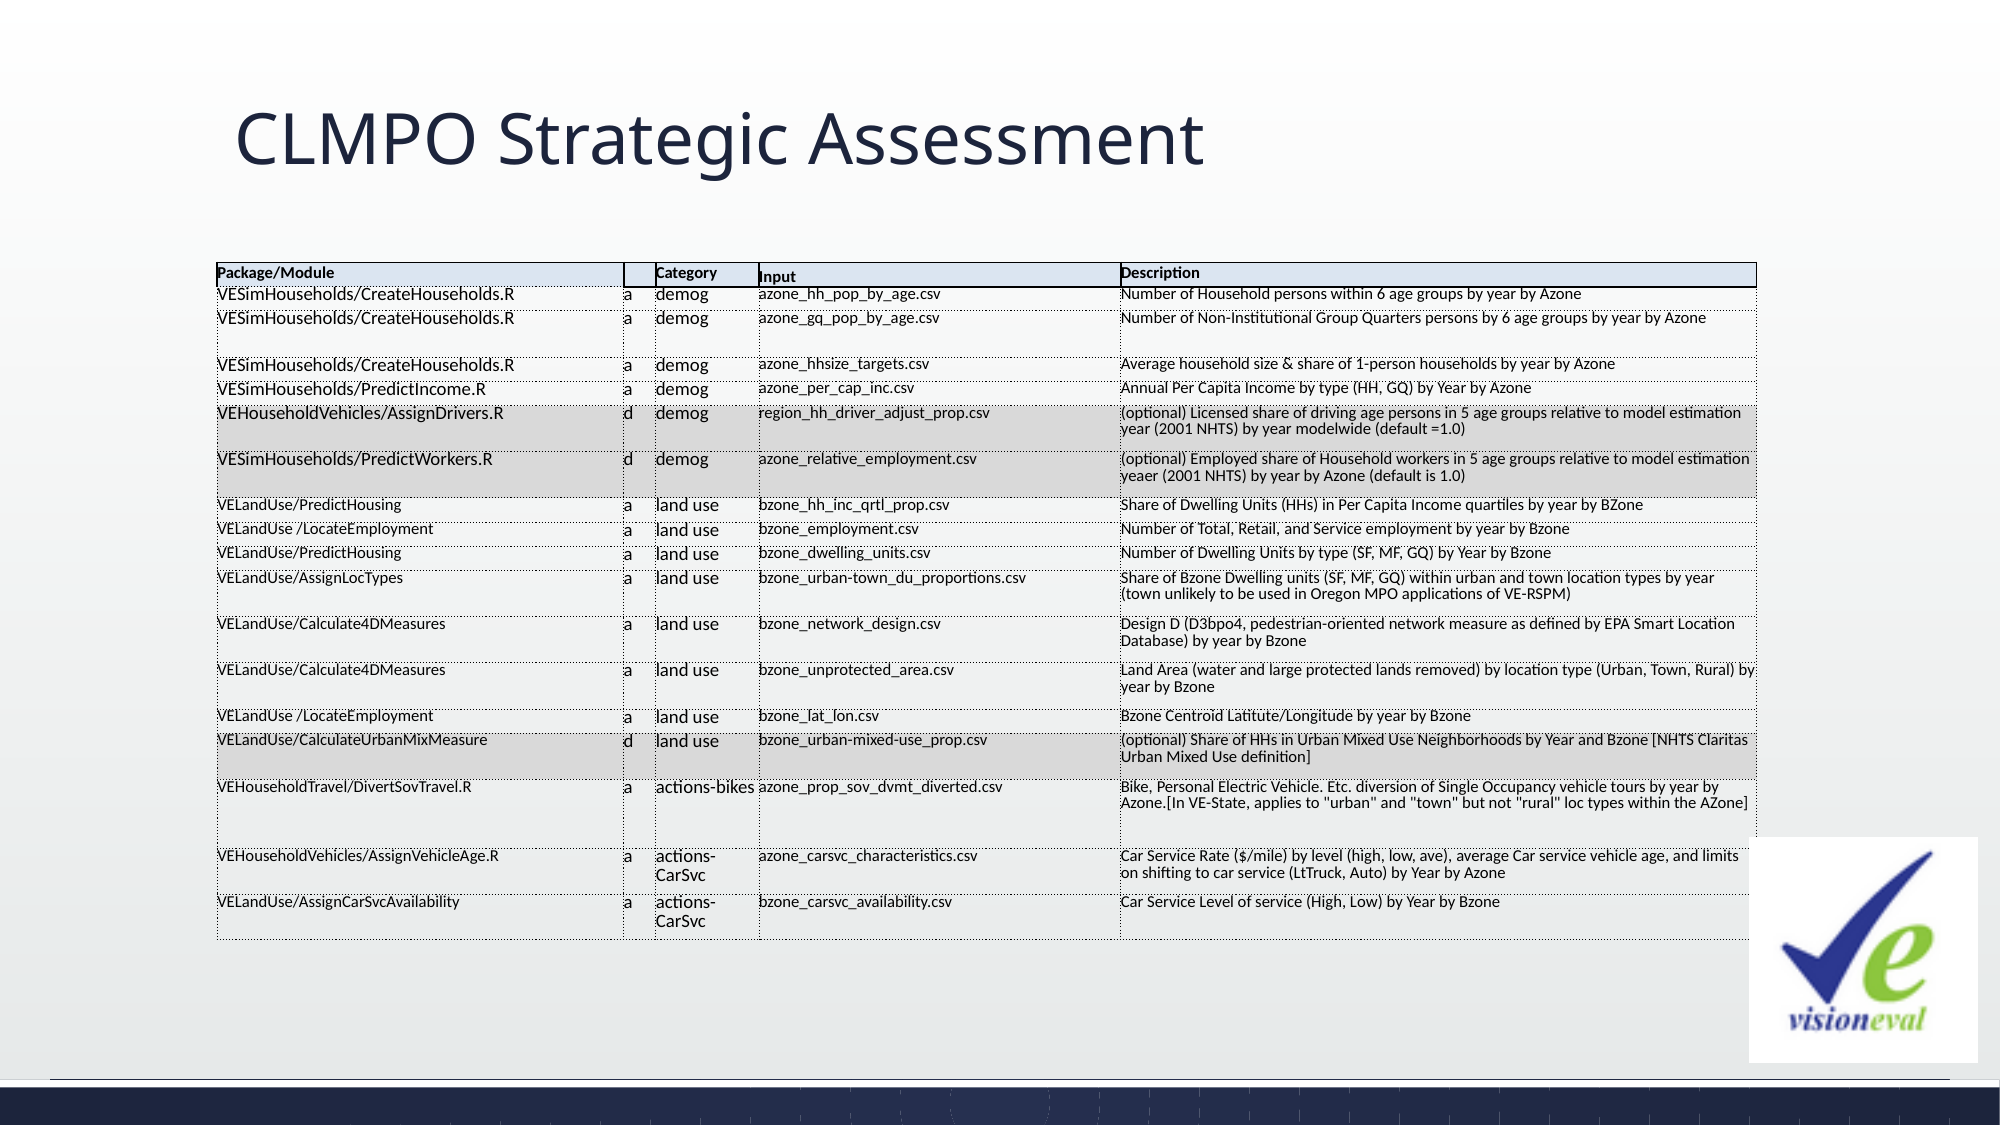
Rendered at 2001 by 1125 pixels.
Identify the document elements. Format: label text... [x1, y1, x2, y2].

table_cell d [624, 733, 656, 779]
table_cell Number of Non-Institutional Group Quarters persons by 6 age groups by year by Azone [1121, 311, 1757, 357]
table_cell land use [656, 571, 759, 617]
table_cell VELandUse /LocateEmployment [217, 709, 624, 733]
table_cell VELandUse/CalculateUrbanMixMeasure [217, 733, 624, 779]
table_cell azone_relative_employment.csv [759, 452, 1121, 498]
table_cell Number of Household persons within 6 age groups by year by Azone [1121, 288, 1757, 311]
table_cell land use [656, 733, 759, 779]
table_cell VELandUse/AssignLocTypes [217, 571, 624, 617]
table_cell Number of Dwelling Units by type (SF, MF, GQ) by Year by Bzone [1121, 546, 1757, 571]
table_cell azone_per_cap_inc.csv [759, 381, 1121, 406]
table_cell Number of Total, Retail, and Service employment by year by Bzone [1121, 522, 1757, 546]
table_header Input [760, 263, 1120, 286]
table_cell a [624, 849, 656, 895]
table_cell a [624, 617, 656, 663]
table_cell VESimHouseholds/PredictIncome.R [217, 381, 624, 406]
table_cell Car Service Level of service (High, Low) by Year by Bzone [1121, 895, 1749, 939]
table_cell (optional) Share of HHs in Urban Mixed Use Neighborhoods by Year and Bzone [NHTS Claritas Urban Mixed Use definition] [1121, 733, 1757, 779]
table_cell bzone_hh_inc_qrtl_prop.csv [759, 498, 1121, 522]
table_cell Land Area (water and large protected lands removed) by location type (Urban, Town, Rural) by year by Bzone [1121, 663, 1757, 709]
table_cell bzone_network_design.csv [759, 617, 1121, 663]
table_cell land use [656, 522, 759, 546]
table_cell d [624, 406, 656, 452]
table_cell VESimHouseholds/CreateHouseholds.R [217, 287, 624, 311]
table_header [625, 263, 655, 286]
table_cell Share of Dwelling Units (HHs) in Per Capita Income quartiles by year by BZone [1121, 498, 1757, 522]
table_cell land use [656, 546, 759, 571]
table_cell land use [656, 663, 759, 709]
table_cell VELandUse/AssignCarSvcAvailability [217, 895, 624, 939]
table_cell d [624, 452, 656, 498]
table_cell VEHouseholdTravel/DivertSovTravel.R [217, 779, 624, 849]
table_header Package/Module [218, 263, 623, 287]
table_cell a [624, 709, 656, 733]
table_cell VESimHouseholds/CreateHouseholds.R [217, 311, 624, 357]
table_cell bzone_lat_lon.csv [759, 709, 1121, 733]
table_cell land use [656, 617, 759, 663]
table_cell Average household size & share of 1-person households by year by Azone [1121, 357, 1757, 381]
table_cell azone_hh_pop_by_age.csv [759, 288, 1121, 311]
table_cell bzone_carsvc_availability.csv [759, 895, 1121, 939]
title CLMPO Strategic Assessment [219, 73, 1780, 188]
table_cell a [624, 381, 656, 406]
table_cell (optional) Employed share of Household workers in 5 age groups relative to model estimation yeaer (2001 NHTS) by year by Azone (default is 1.0) [1121, 452, 1757, 498]
table_cell bzone_dwelling_units.csv [759, 546, 1121, 571]
table_cell bzone_urban-mixed-use_prop.csv [759, 733, 1121, 779]
table_cell VELandUse /LocateEmployment [217, 522, 624, 546]
table_cell demog [656, 311, 759, 357]
table_cell VELandUse/Calculate4DMeasures [217, 663, 624, 709]
table_cell land use [656, 498, 759, 522]
table_cell a [624, 311, 656, 357]
table_cell Design D (D3bpo4, pedestrian-oriented network measure as defined by EPA Smart Location Database) by year by Bzone [1121, 617, 1757, 663]
table_cell Bzone Centroid Latitute/Longitude by year by Bzone [1121, 709, 1757, 733]
table_cell a [624, 895, 656, 939]
table_cell actions-CarSvc [656, 895, 759, 939]
table_cell land use [656, 709, 759, 733]
table_cell VELandUse/PredictHousing [217, 546, 624, 571]
table_cell (optional) Licensed share of driving age persons in 5 age groups relative to model estimation year (2001 NHTS) by year modelwide (default =1.0) [1121, 406, 1757, 452]
table_cell azone_gq_pop_by_age.csv [759, 311, 1121, 357]
table_cell a [624, 546, 656, 571]
table_cell bzone_employment.csv [759, 522, 1121, 546]
table_cell region_hh_driver_adjust_prop.csv [759, 406, 1121, 452]
table_cell a [624, 357, 656, 381]
table_cell azone_prop_sov_dvmt_diverted.csv [759, 779, 1121, 849]
table_header Description [1122, 263, 1756, 286]
table_cell VEHouseholdVehicles/AssignVehicleAge.R [217, 849, 624, 895]
table_cell actions-CarSvc [656, 849, 759, 895]
table_cell Annual Per Capita Income by type (HH, GQ) by Year by Azone [1121, 381, 1757, 406]
table_cell Share of Bzone Dwelling units (SF, MF, GQ) within urban and town location types by year (town unlikely to be used in Oregon MPO applications of VE-RSPM) [1121, 571, 1757, 617]
picture [1749, 837, 1978, 1063]
table_cell a [624, 498, 656, 522]
table_cell a [624, 663, 656, 709]
table_cell a [624, 288, 656, 311]
table_cell demog [656, 357, 759, 381]
table_cell demog [656, 452, 759, 498]
table_cell a [624, 571, 656, 617]
table_cell bzone_urban-town_du_proportions.csv [759, 571, 1121, 617]
table_cell azone_carsvc_characteristics.csv [759, 849, 1121, 895]
table_cell VEHouseholdVehicles/AssignDrivers.R [217, 406, 624, 452]
table_cell VELandUse/Calculate4DMeasures [217, 617, 624, 663]
table_cell VESimHouseholds/CreateHouseholds.R [217, 357, 624, 381]
table_cell demog [656, 406, 759, 452]
table_cell a [624, 522, 656, 546]
table_cell Car Service Rate ($/mile) by level (high, low, ave), average Car service vehicle age, and limits on shifting to car service (LtTruck, Auto) by Year by Azone [1121, 849, 1749, 895]
table_cell a [624, 779, 656, 849]
table_cell demog [656, 288, 759, 311]
table_cell VESimHouseholds/PredictWorkers.R [217, 452, 624, 498]
table_cell actions-bikes [656, 779, 759, 849]
table_cell Bike, Personal Electric Vehicle. Etc. diversion of Single Occupancy vehicle tours by year by Azone.[In VE-State, applies to "urban" and "town" but not "rural" loc types within the AZone] [1121, 779, 1757, 849]
table_cell demog [656, 381, 759, 406]
table_cell azone_hhsize_targets.csv [759, 357, 1121, 381]
table_cell bzone_unprotected_area.csv [759, 663, 1121, 709]
table_header Category [657, 263, 758, 286]
table_cell VELandUse/PredictHousing [217, 498, 624, 522]
